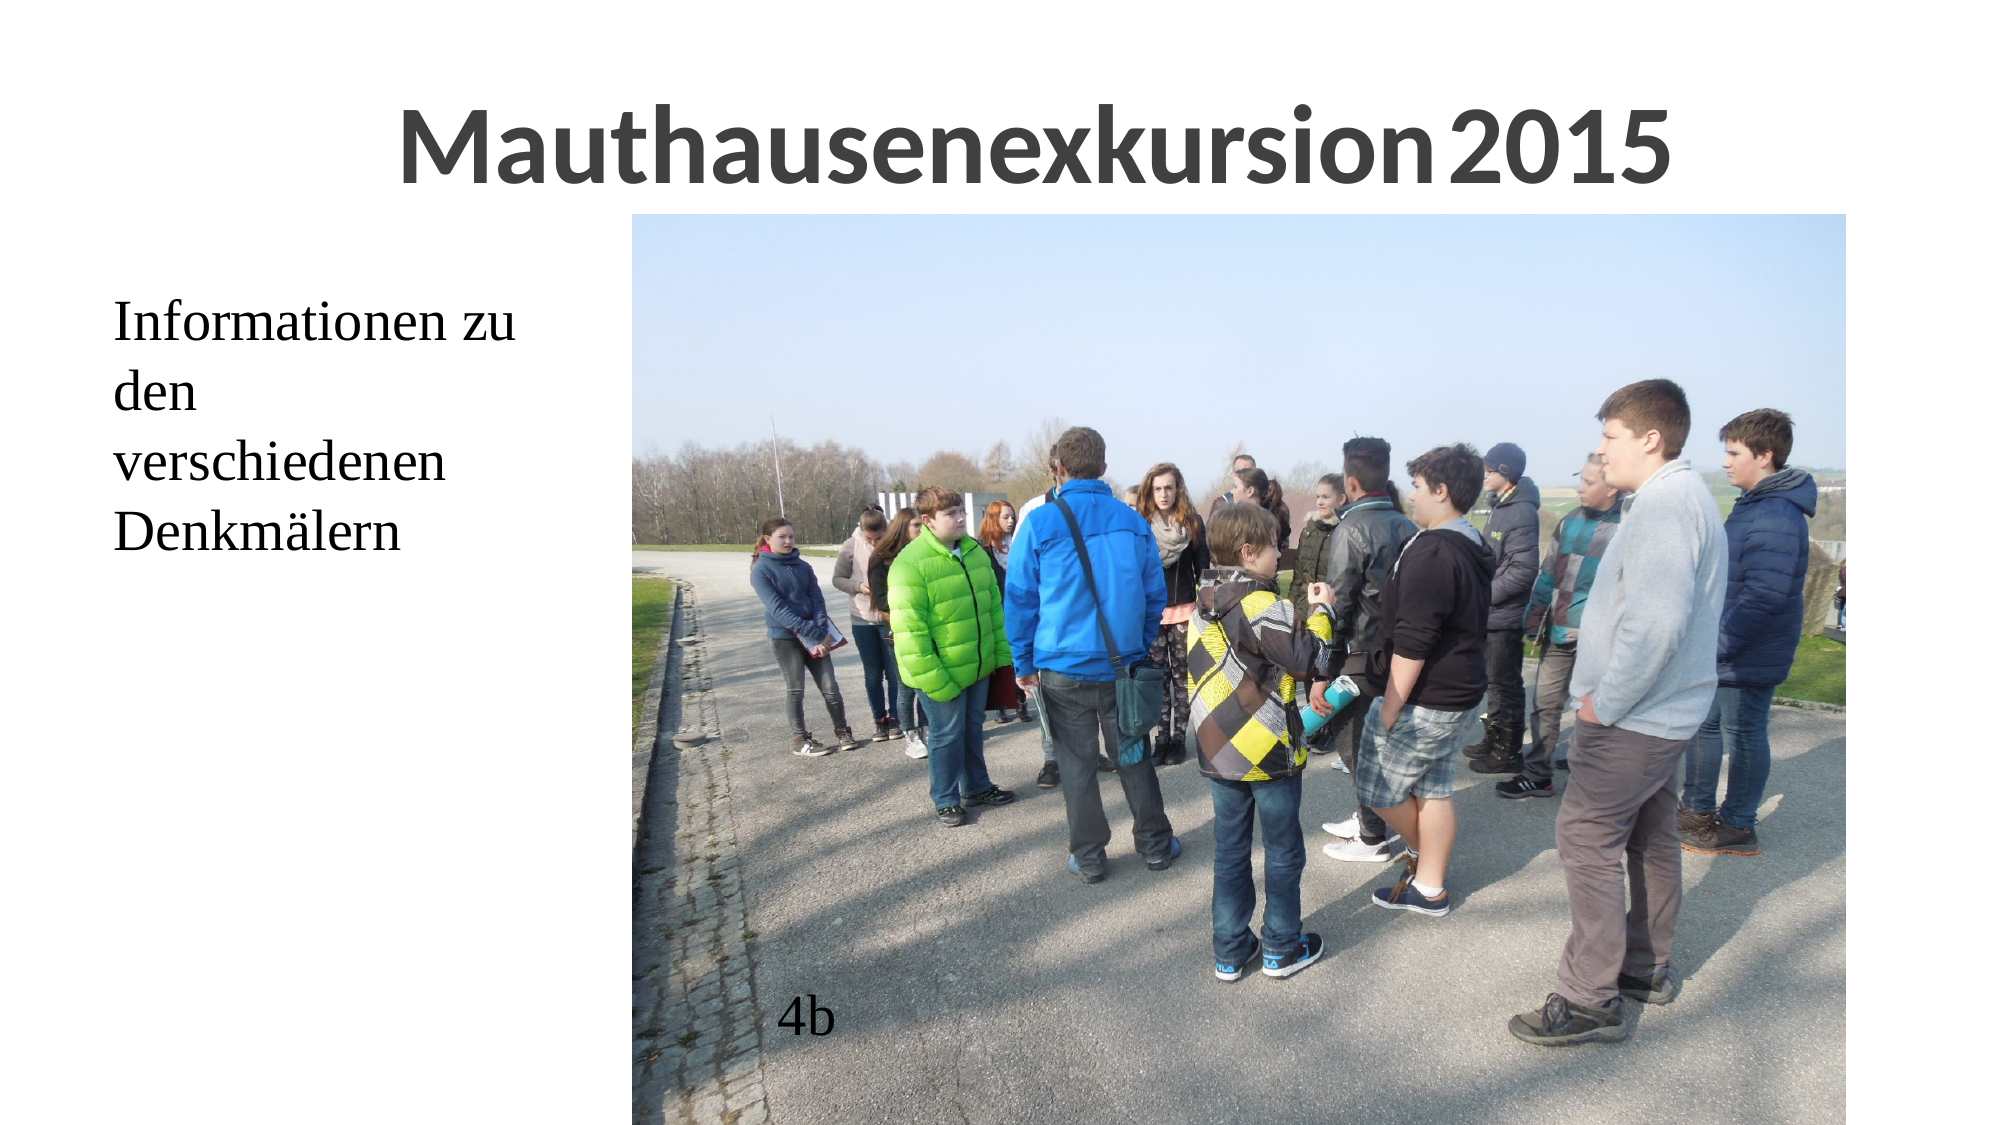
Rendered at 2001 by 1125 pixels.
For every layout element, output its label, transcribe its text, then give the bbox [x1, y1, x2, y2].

text_box Informationen zu den verschiedenen Denkmälern [99, 275, 560, 570]
text_box Mauthausenexkursion 2015 [381, 63, 1691, 213]
picture [632, 214, 1846, 1125]
